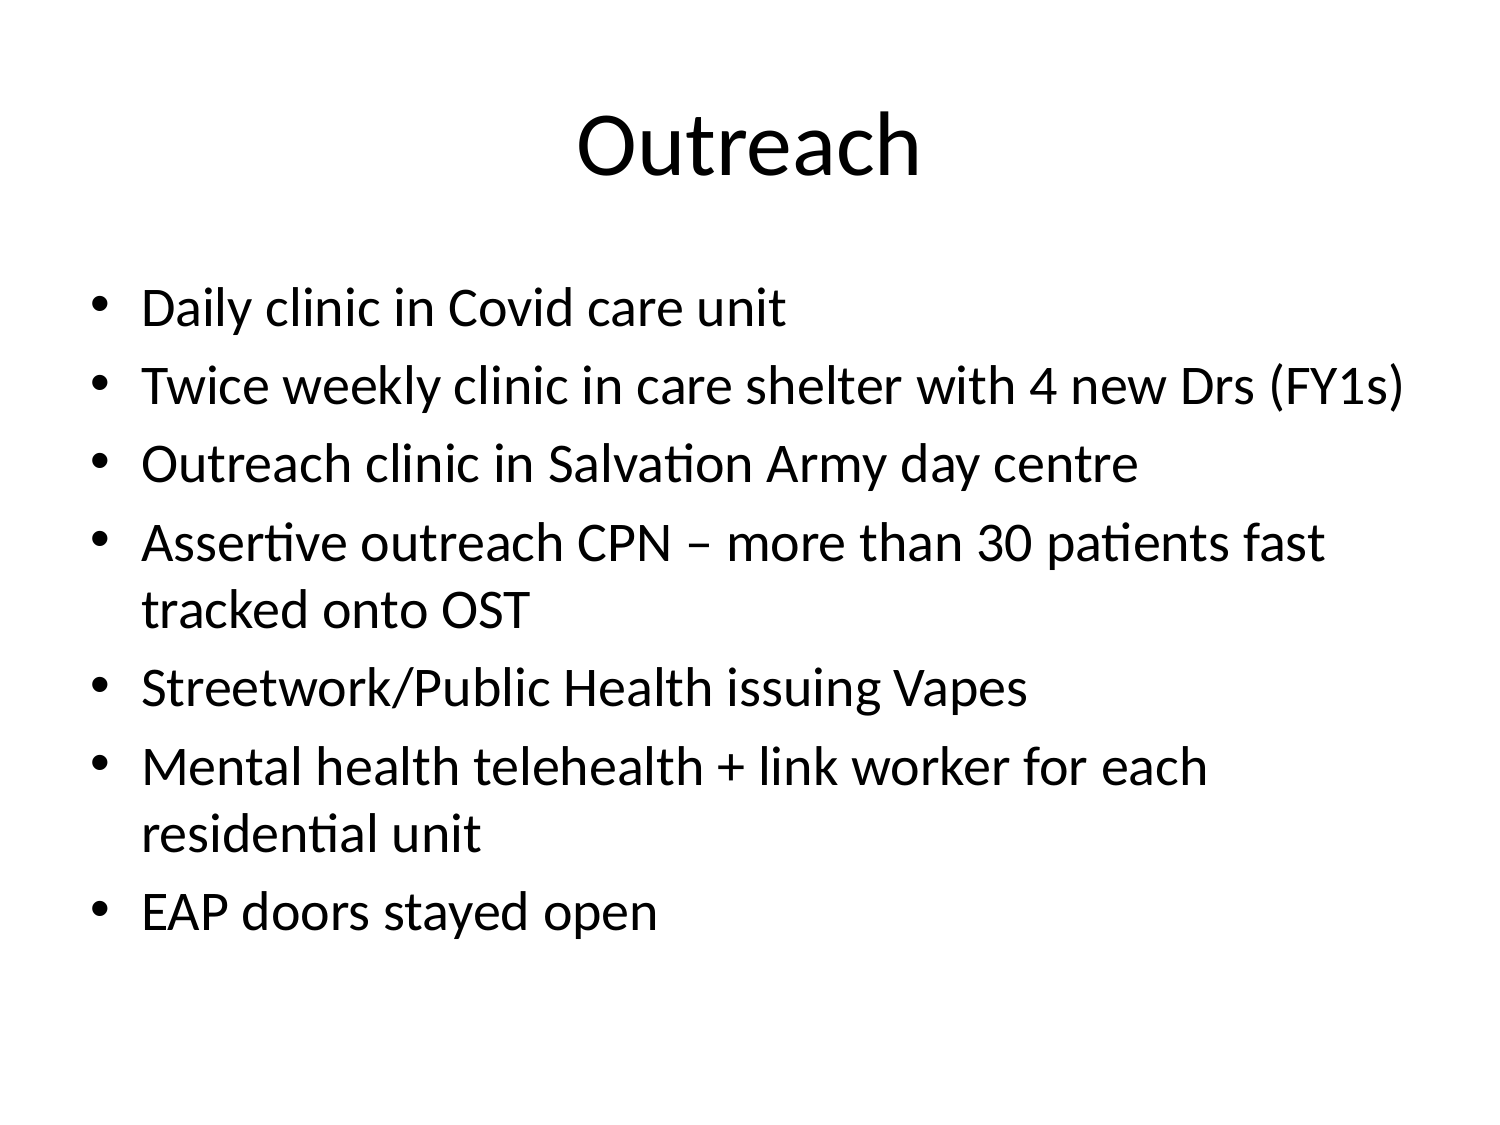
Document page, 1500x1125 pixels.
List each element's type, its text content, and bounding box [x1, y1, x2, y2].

list Daily clinic in Covid care unit Twice weekly clinic in care shelter with 4 new Drs (FY1s) Outreach clinic in Salvation Army day centre Assertive outreach CPN – more than 30 patients fast tracked onto OST Streetwork/Public Health issuing Vapes Mental health telehealth + link worker for each residential unit EAP doors stayed open [75, 262, 1425, 1005]
title Outreach [75, 45, 1425, 233]
